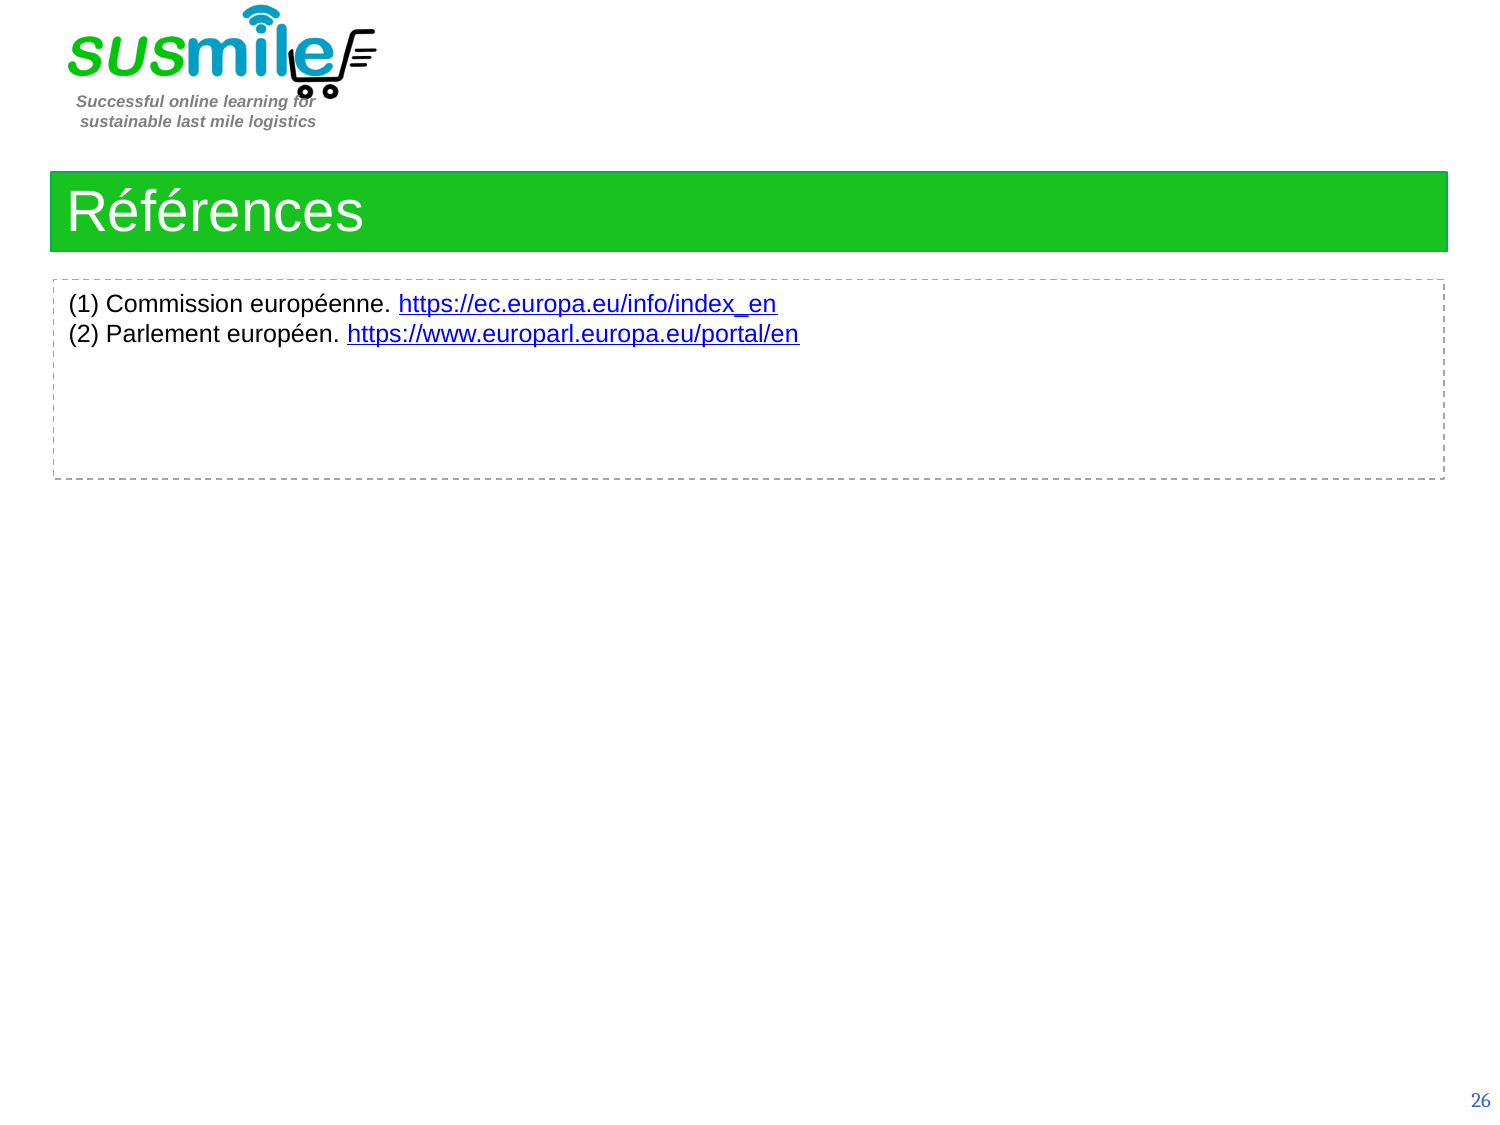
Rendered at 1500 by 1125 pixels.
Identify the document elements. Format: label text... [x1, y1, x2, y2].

picture [61, 0, 400, 107]
slide_number 26 [1156, 1069, 1500, 1125]
text_box (1) Commission européenne. https://ec.europa.eu/info/index_en (2) Parlement européen. https://www.europarl.europa.eu/portal/en [53, 279, 1445, 479]
text_box Références [51, 171, 1448, 252]
